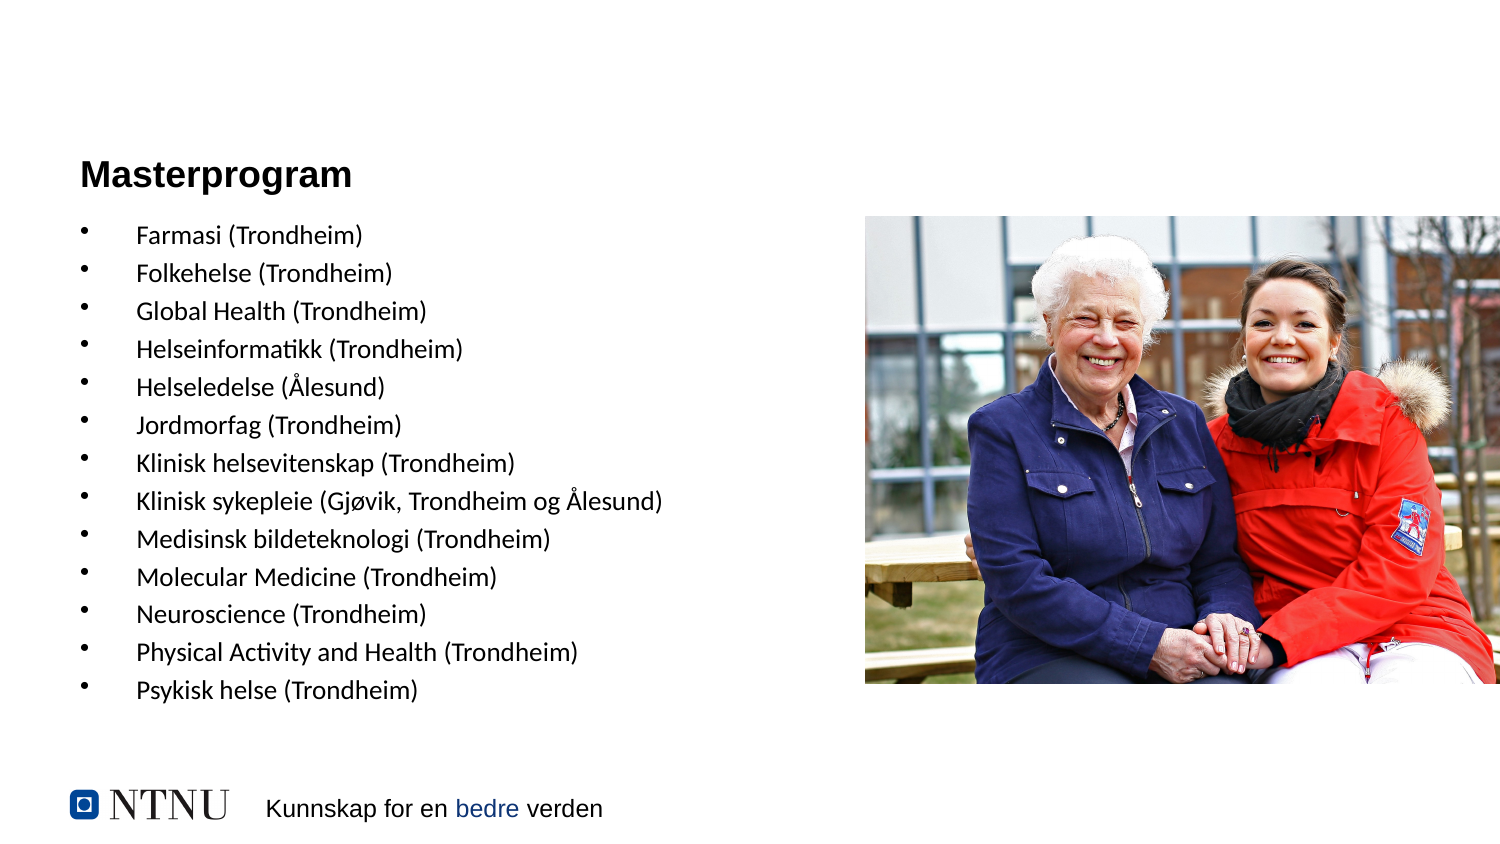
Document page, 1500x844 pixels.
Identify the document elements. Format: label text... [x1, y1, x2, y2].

picture [865, 215, 1500, 684]
text_box Masterprogram Farmasi (Trondheim) Folkehelse (Trondheim) Global Health (Trondheim) Helseinformatikk (Trondheim) Helseledelse (Ålesund) Jordmorfag (Trondheim) Klinisk helsevitenskap (Trondheim) Klinisk sykepleie (Gjøvik, Trondheim og Ålesund) Medisinsk bildeteknologi (Trondheim) Molecular Medicine (Trondheim) Neuroscience (Trondheim) Physical Activity and Health (Trondheim) Psykisk helse (Trondheim) [68, 144, 1274, 771]
picture [69, 789, 230, 820]
